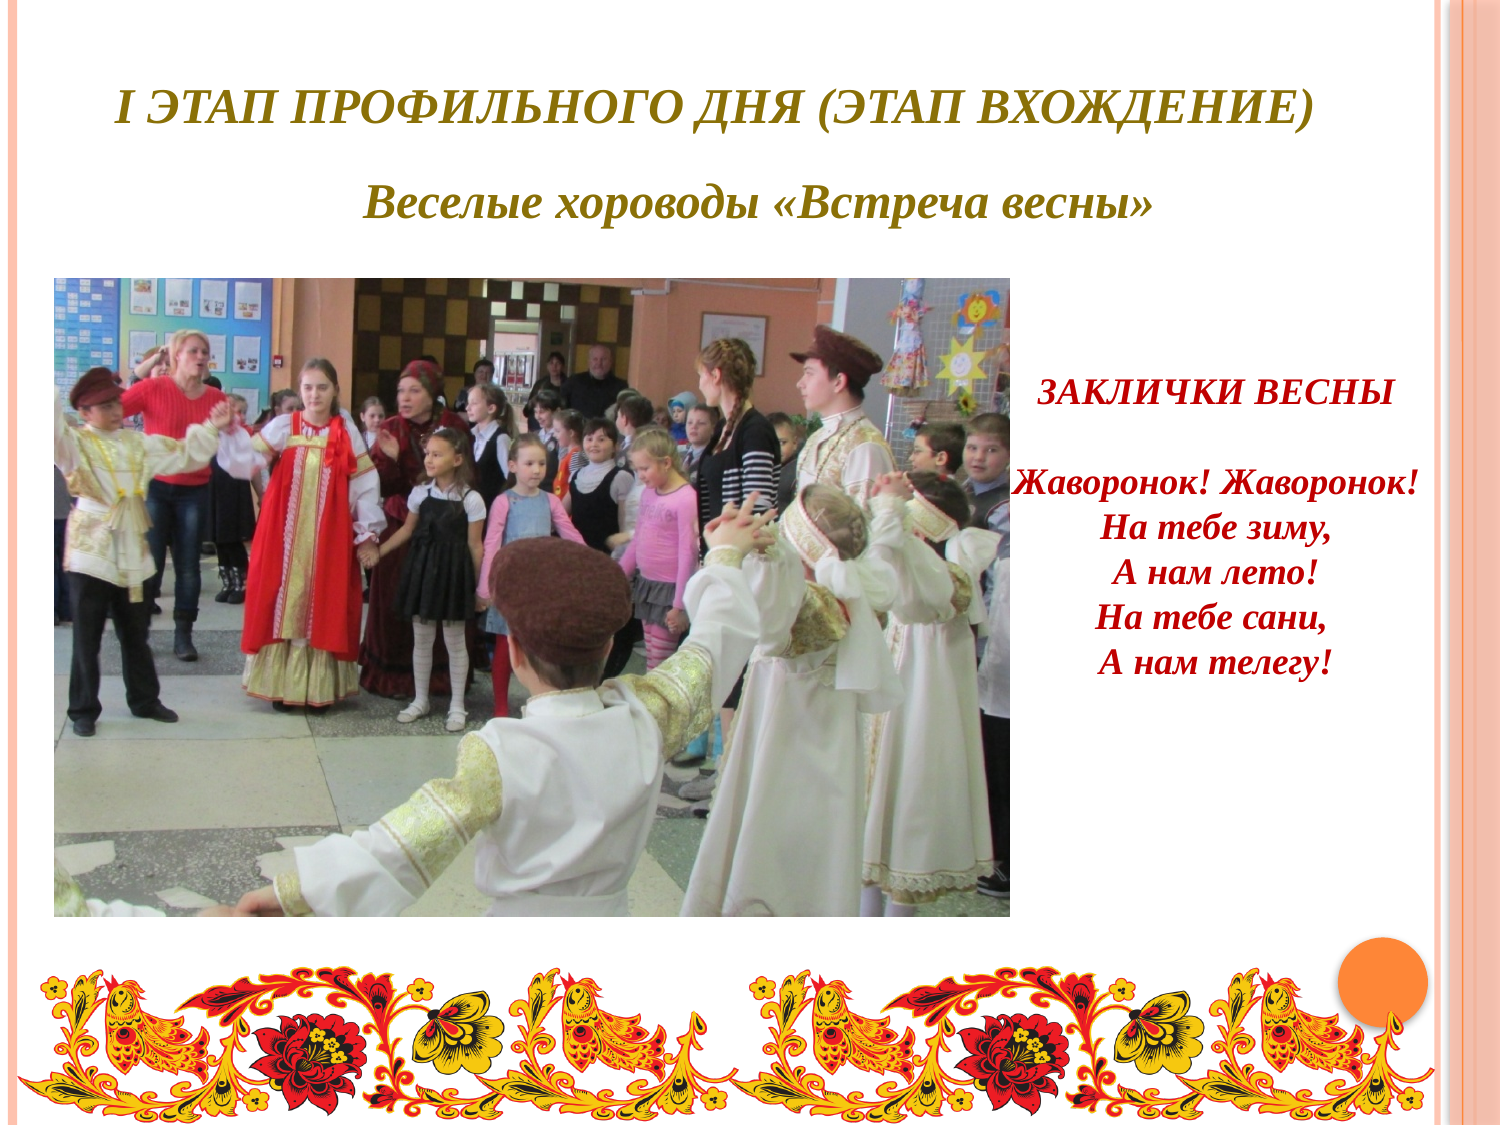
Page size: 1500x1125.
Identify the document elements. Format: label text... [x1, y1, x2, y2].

text_box I ЭТАП ПРОФИЛЬНОГО ДНЯ (ЭТАП ВХОЖДЕНИЕ) [100, 66, 1400, 142]
text_box ЗАКЛИЧКИ ВЕСНЫ Жаворонок! Жаворонок! На тебе зиму, А нам лето! На тебе сани, А нам телегу! [1018, 314, 1435, 735]
text_box Веселые хороводы «Встреча весны» [348, 160, 1279, 296]
picture [53, 278, 1011, 918]
picture [17, 963, 1436, 1125]
